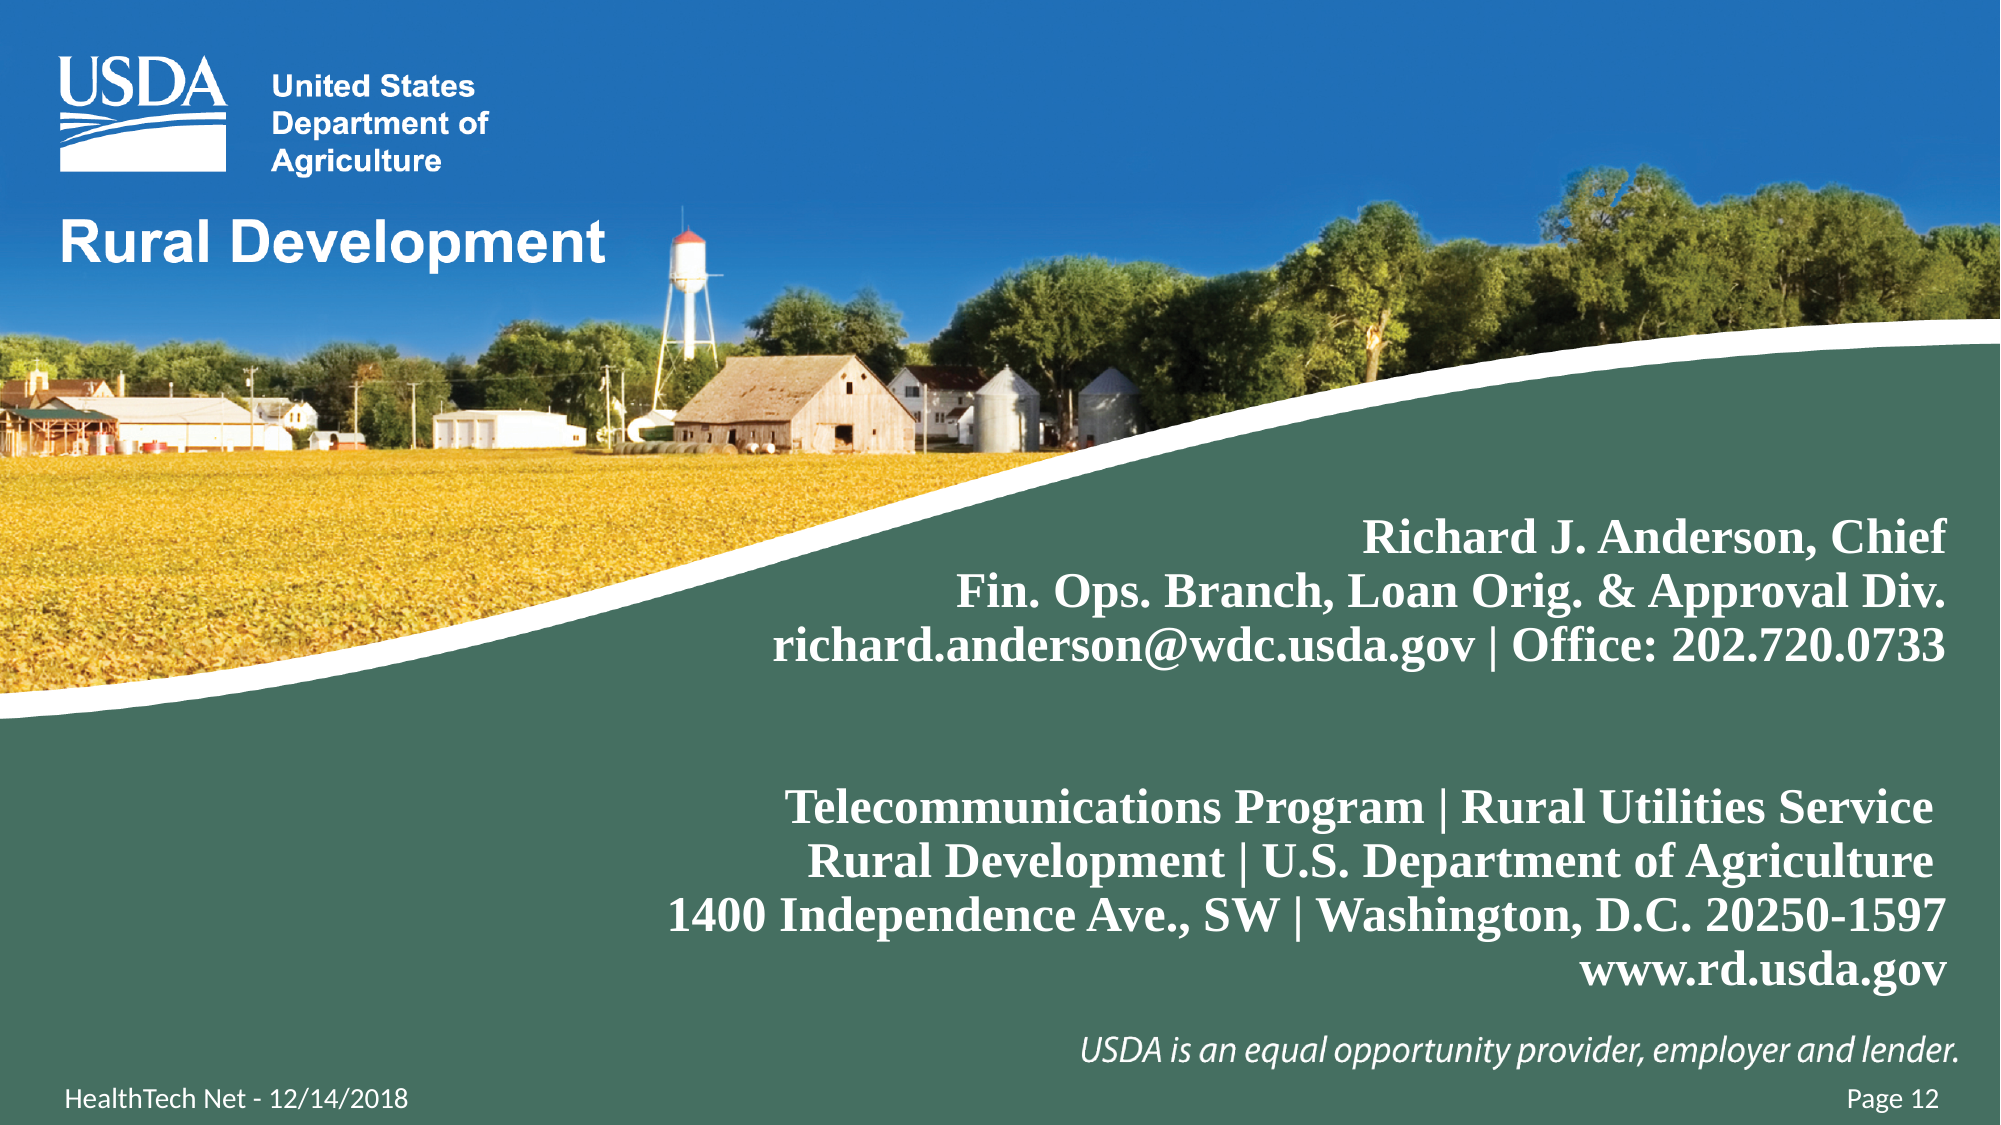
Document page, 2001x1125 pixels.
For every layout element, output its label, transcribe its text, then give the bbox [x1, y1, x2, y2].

text_box Richard J. Anderson, Chief Fin. Ops. Branch, Loan Orig. & Approval Div. richard.anderson@wdc.usda.gov | Office: 202.720.0733 Telecommunications Program | Rural Utilities Service Rural Development | U.S. Department of Agriculture 1400 Independence Ave., SW | Washington, D.C. 20250-1597 www.rd.usda.gov [96, 502, 1963, 925]
picture [0, 0, 2000, 1125]
